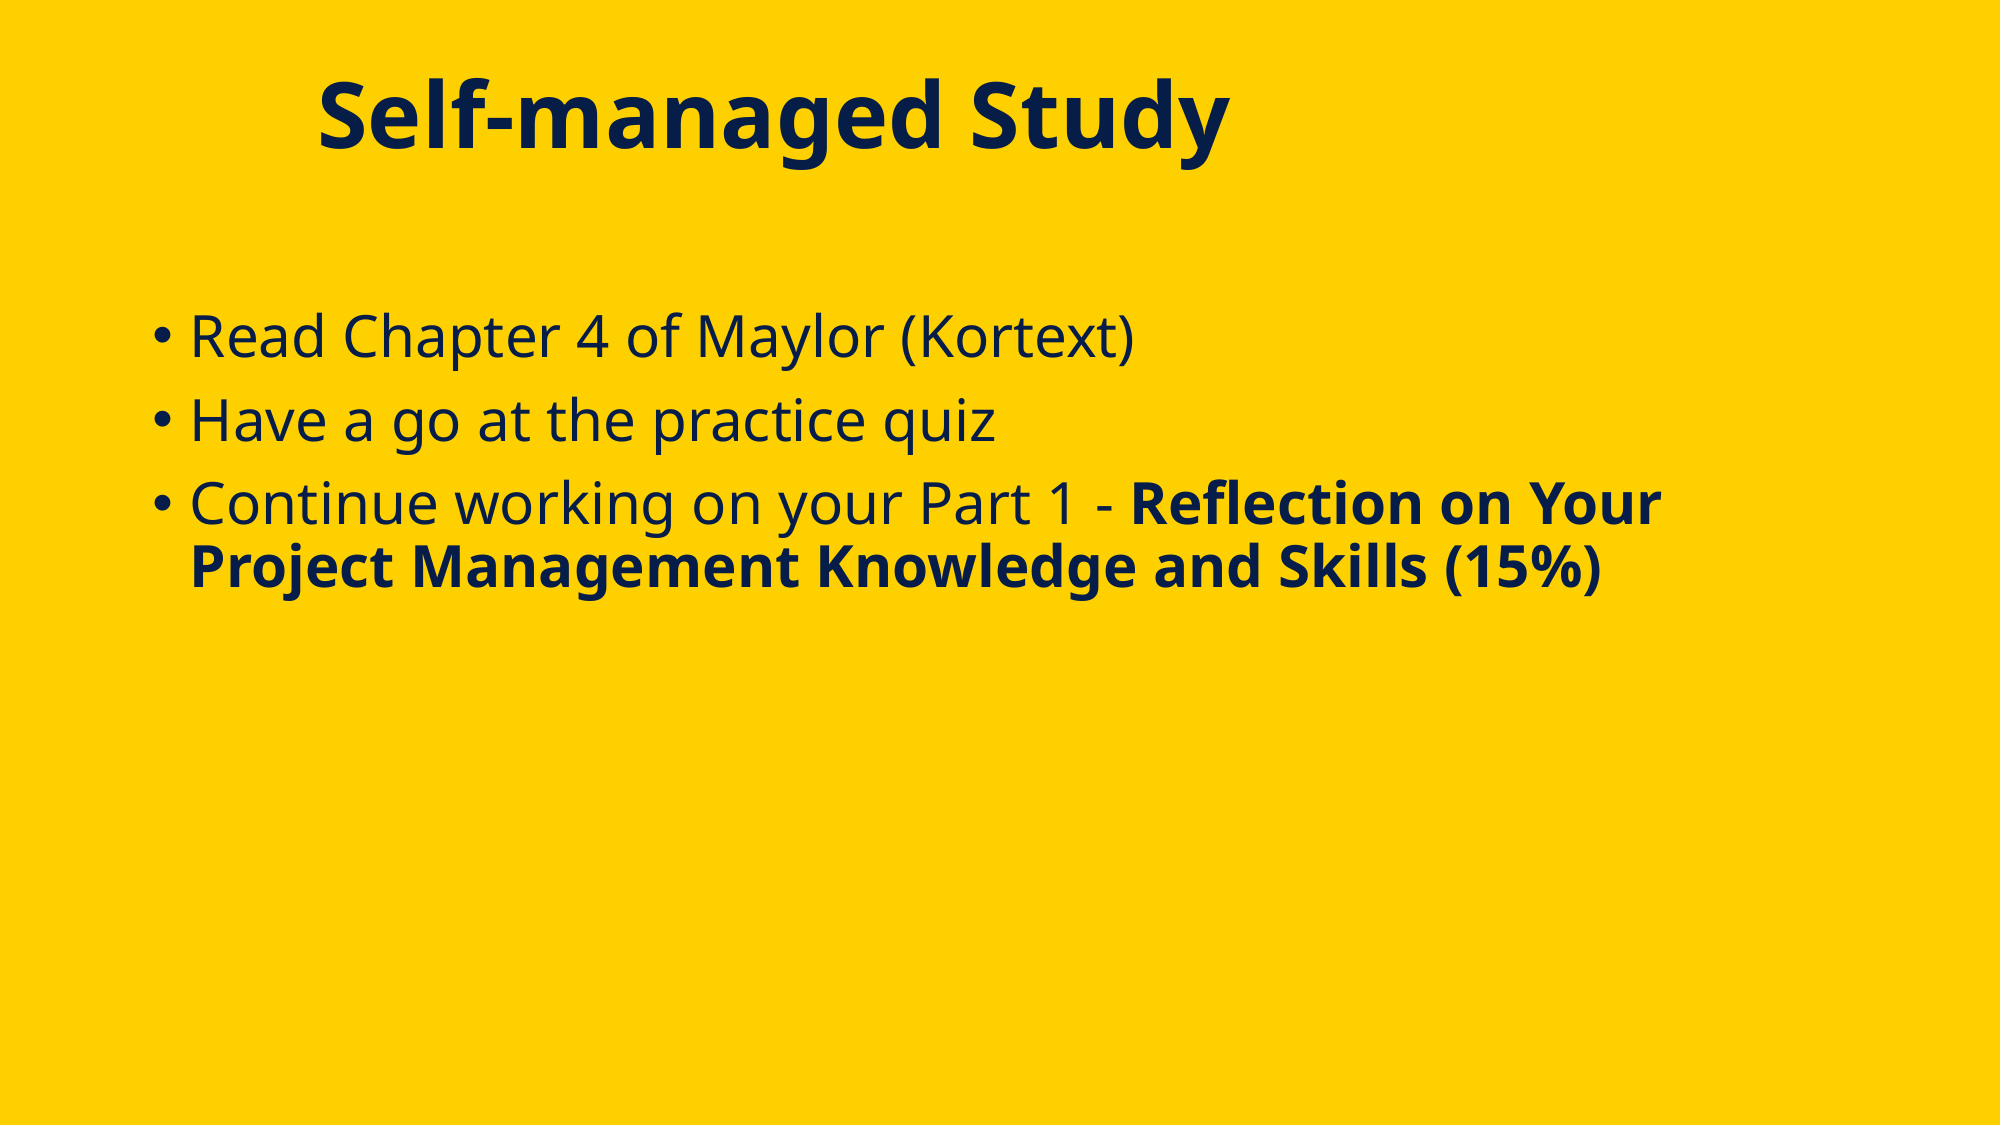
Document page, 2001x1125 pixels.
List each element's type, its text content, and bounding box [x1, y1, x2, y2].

list Read Chapter 4 of Maylor (Kortext) Have a go at the practice quiz Continue working on your Part 1 - Reflection on Your Project Management Knowledge and Skills (15%) [137, 299, 1863, 1014]
title Self-managed Study [302, 10, 1777, 228]
